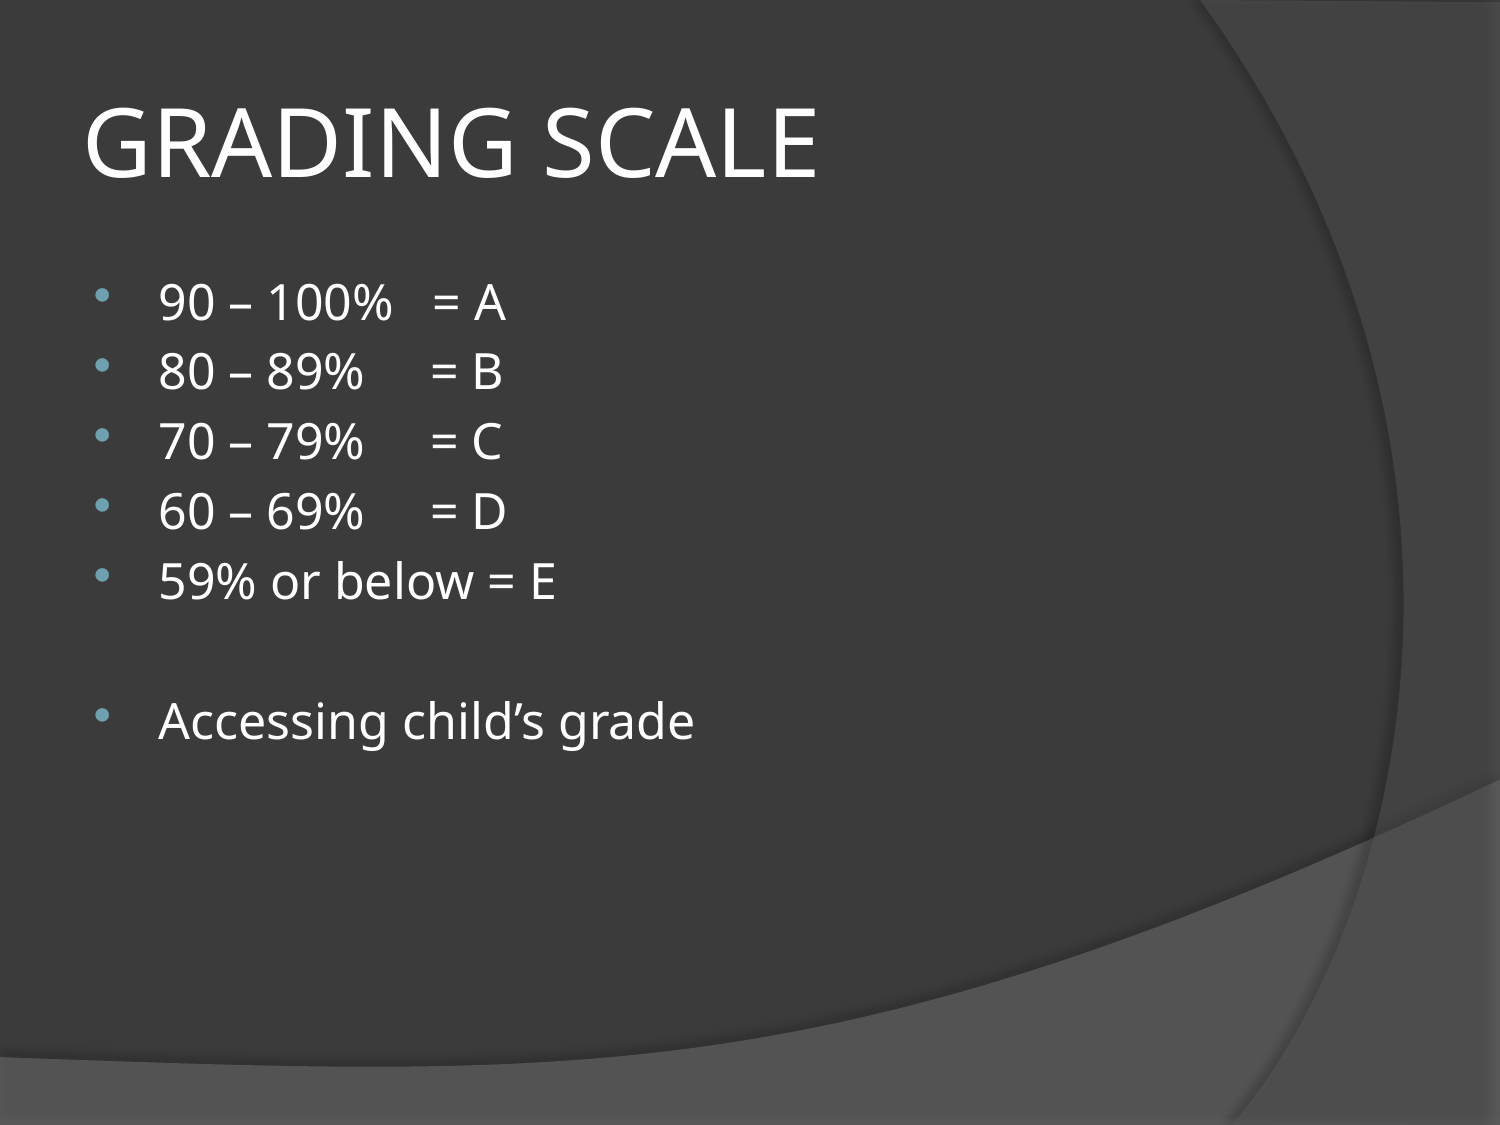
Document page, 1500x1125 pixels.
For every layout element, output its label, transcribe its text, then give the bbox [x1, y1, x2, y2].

title GRADING SCALE [75, 45, 1300, 233]
list 90 – 100% = A 80 – 89% = B 70 – 79% = C 60 – 69% = D 59% or below = E Accessing child’s grade [75, 262, 1300, 1005]
